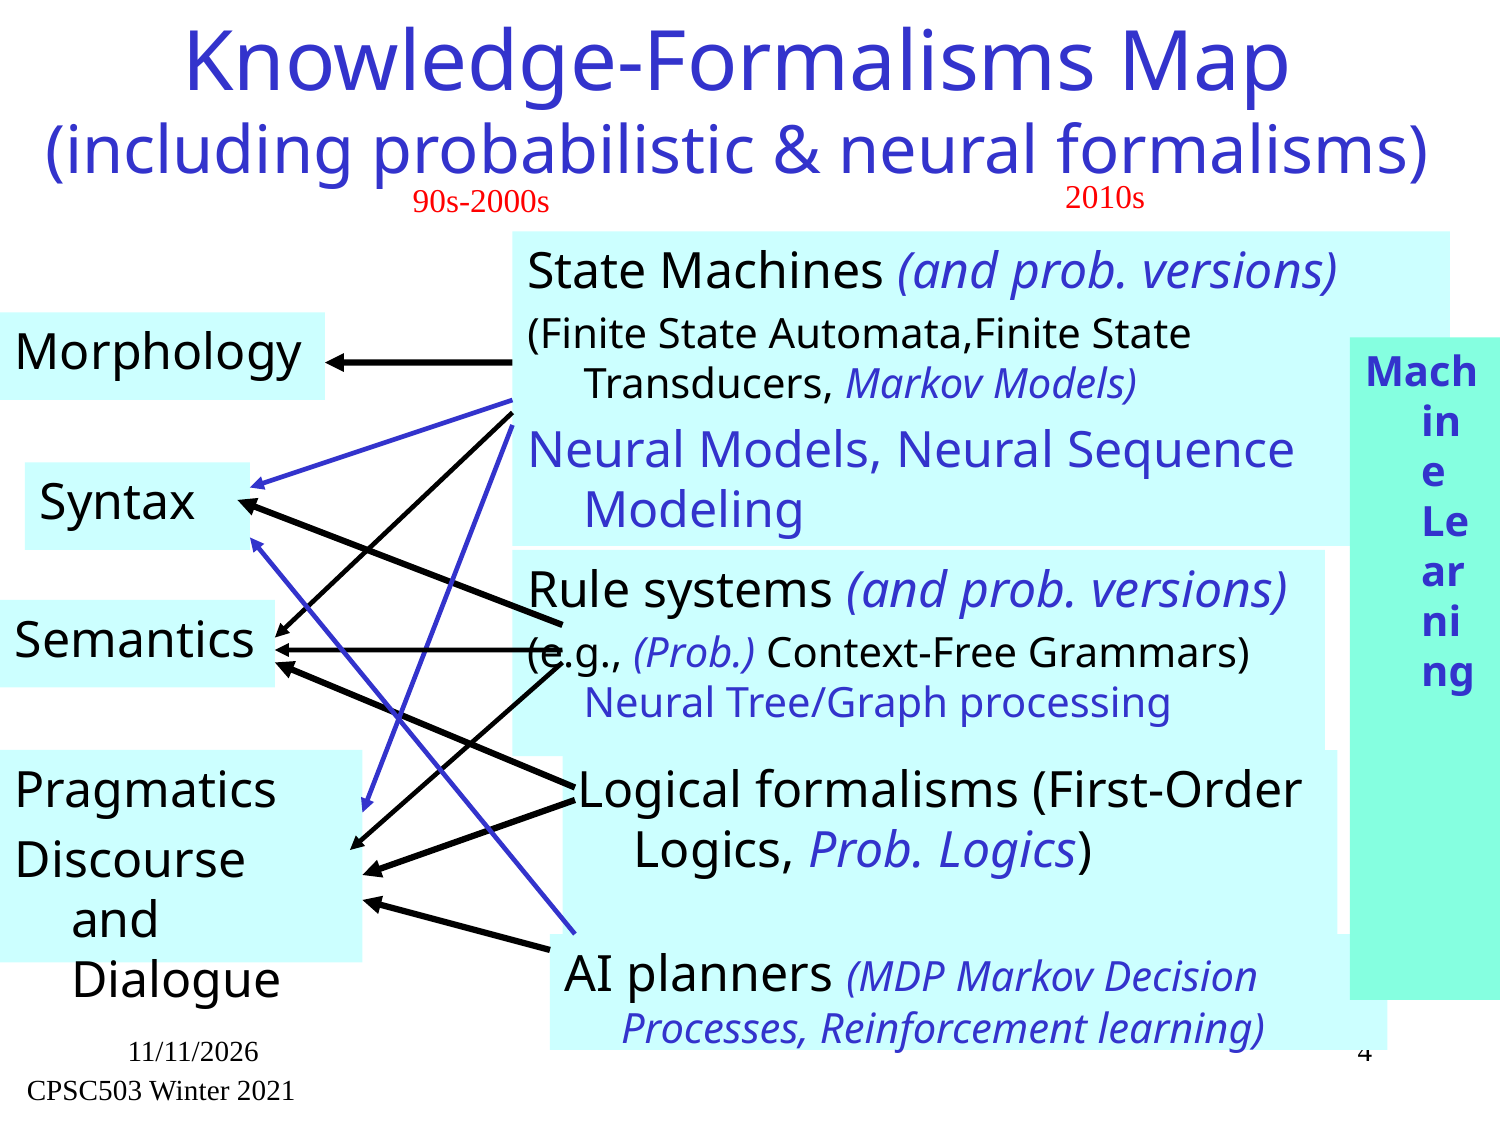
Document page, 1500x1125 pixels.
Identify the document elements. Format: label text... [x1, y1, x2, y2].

text_box Semantics [0, 599, 275, 688]
slide_number 4 [1074, 1050, 1388, 1101]
text_box [349, 770, 440, 850]
text_box [274, 607, 307, 638]
text_box 90s-2000s [397, 172, 566, 227]
text_box [249, 399, 513, 490]
title Knowledge-Formalisms Map (including probabilistic & neural formalisms) [24, 2, 1451, 191]
text_box [249, 537, 576, 935]
text_box Morphology [0, 312, 325, 400]
footer CPSC503 Winter 2021 [0, 1063, 400, 1125]
text_box [237, 498, 367, 550]
text_box [361, 720, 399, 813]
text_box Syntax [24, 462, 250, 550]
text_box Rule systems (and prob. versions) (e.g., (Prob.) Context-Free Grammars) Neural Tree/Graph processing [512, 549, 1325, 757]
text_box 2010s [1050, 168, 1161, 223]
text_box Pragmatics Discourse and Dialogue [0, 749, 363, 963]
list Logical formalisms (First-Order Logics, Prob. Logics) [562, 749, 1338, 934]
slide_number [112, 1024, 426, 1101]
text_box State Machines (and prob. versions) (Finite State Automata,Finite State Transducers, Markov Models) Neural Models, Neural Sequence Modeling [512, 231, 1450, 546]
text_box [274, 643, 342, 657]
text_box [274, 661, 392, 712]
text_box [325, 356, 513, 369]
text_box AI planners (MDP Markov Decision Processes, Reinforcement learning) [549, 934, 1388, 1050]
text_box Machine Learning [1349, 337, 1500, 1000]
text_box [362, 897, 551, 951]
text_box [362, 830, 489, 877]
